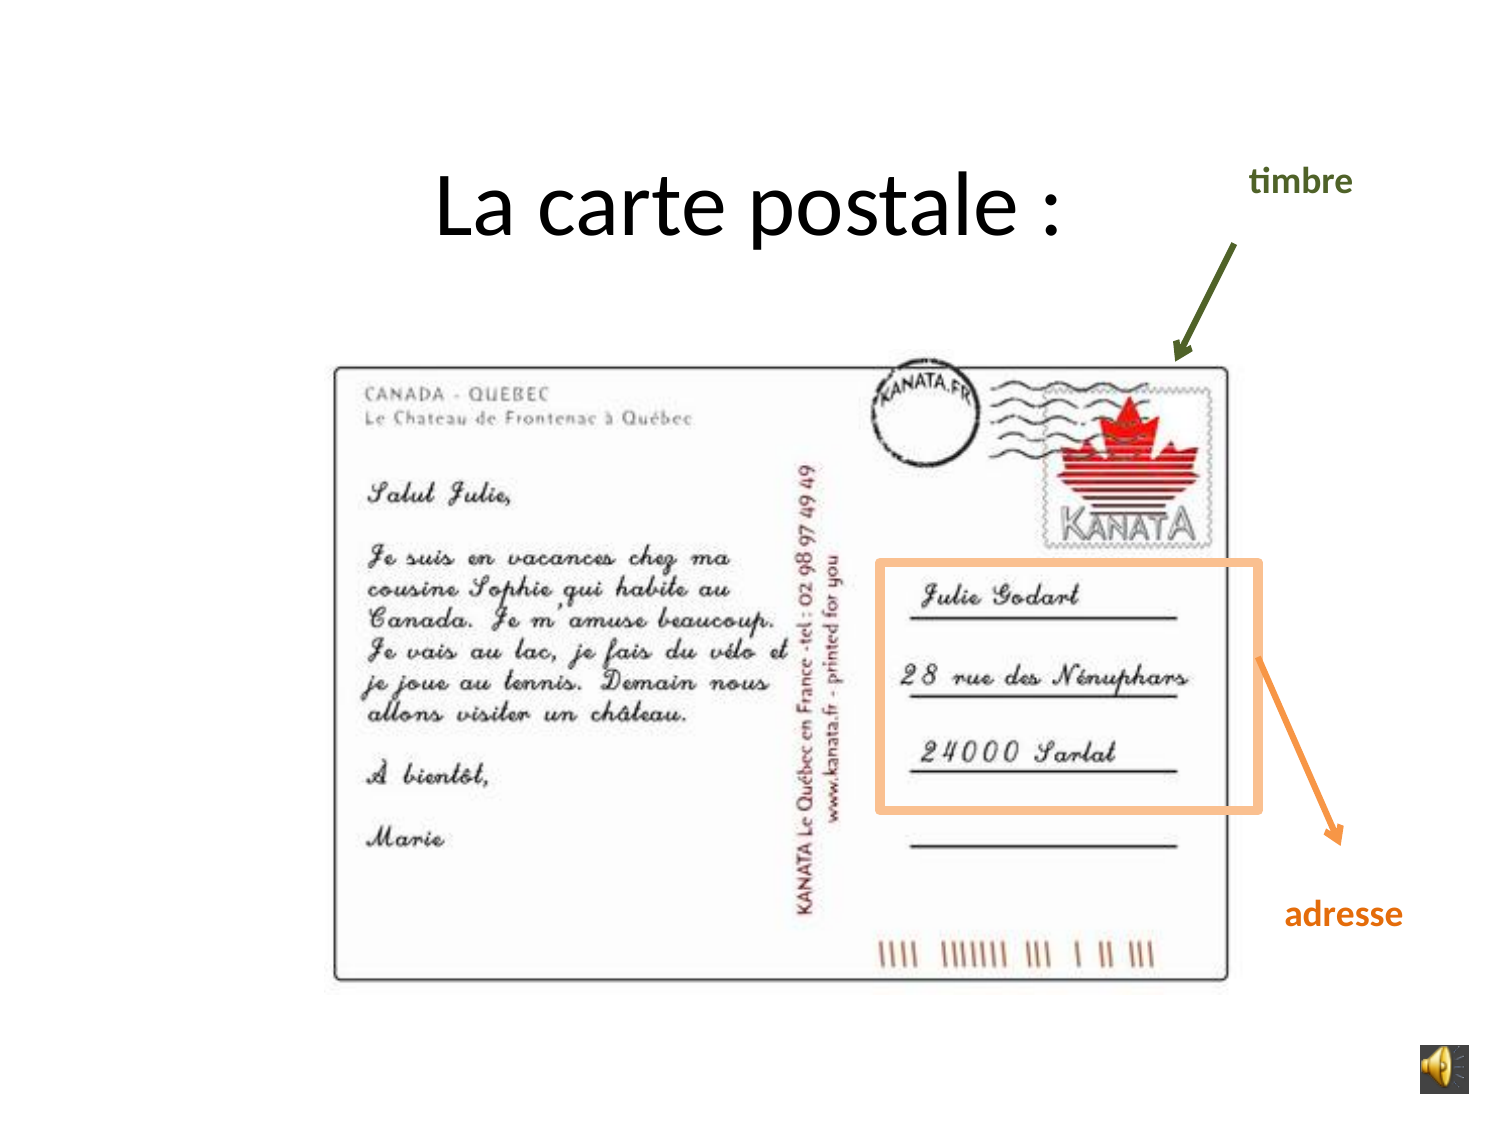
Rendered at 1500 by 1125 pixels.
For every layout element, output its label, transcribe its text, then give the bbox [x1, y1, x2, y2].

text_box timbre [1234, 148, 1435, 209]
text_box [1251, 560, 1260, 660]
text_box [1257, 656, 1341, 847]
picture [324, 349, 1247, 996]
title La carte postale : [112, 78, 1388, 320]
picture [1419, 1044, 1470, 1095]
text_box adresse [1269, 881, 1424, 942]
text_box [1174, 243, 1235, 362]
